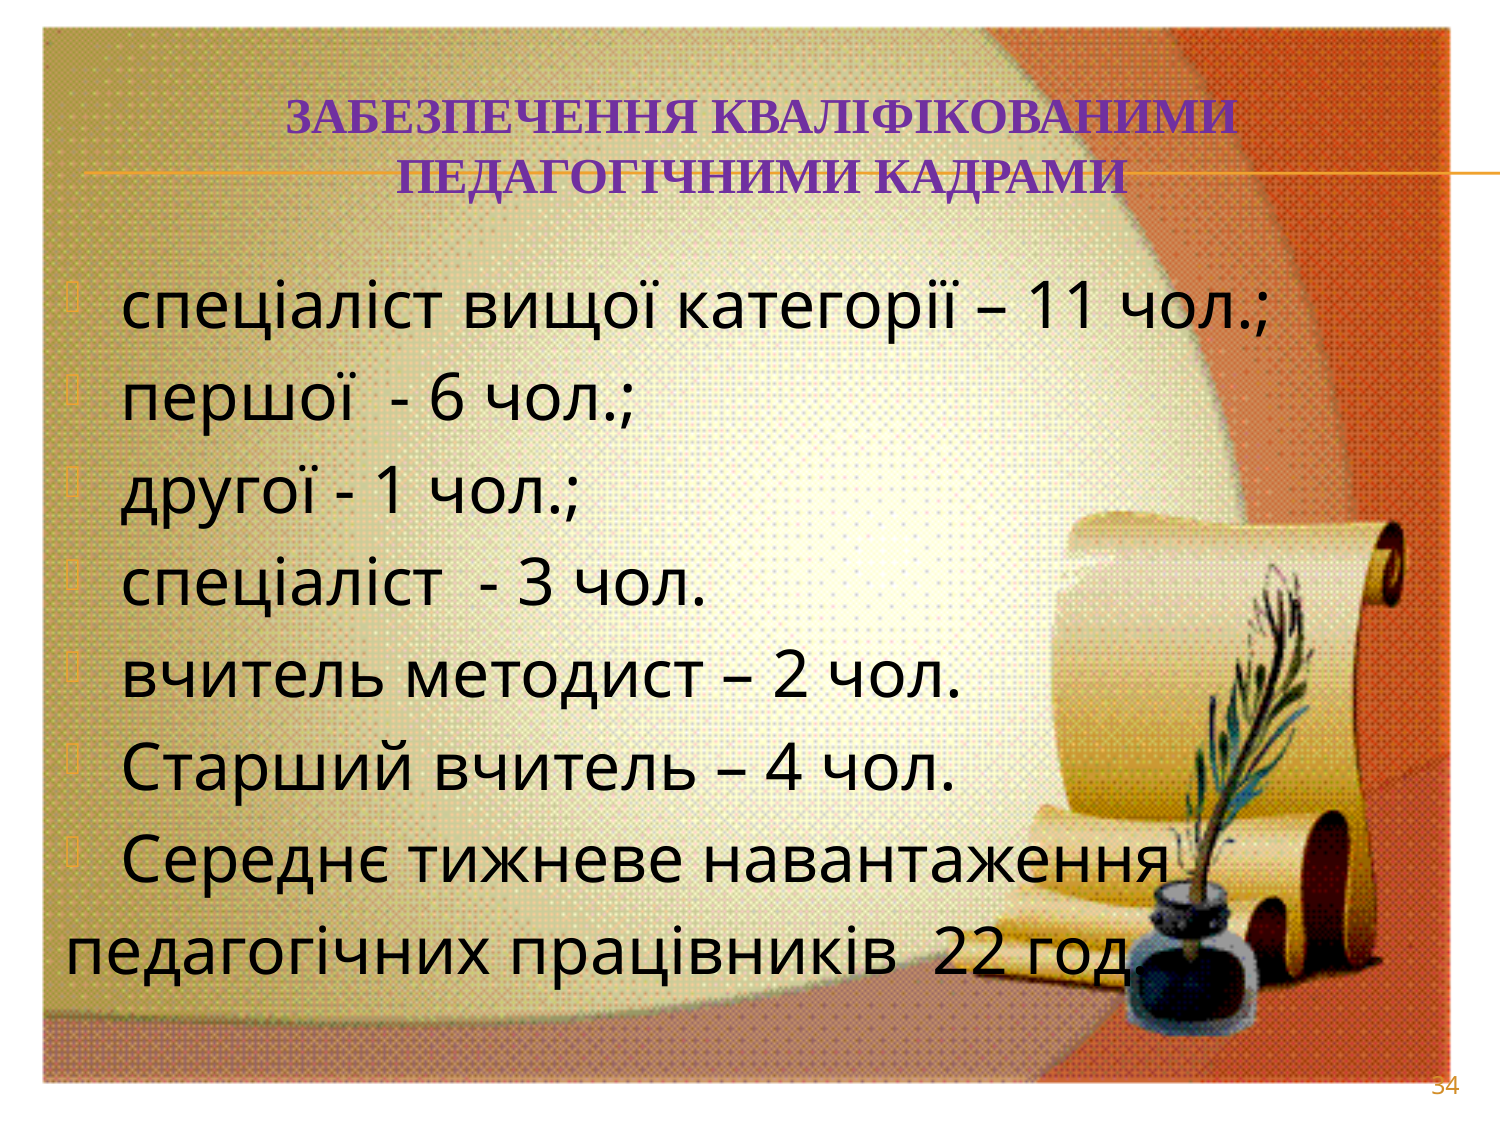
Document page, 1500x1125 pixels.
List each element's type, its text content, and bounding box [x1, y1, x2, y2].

title забезпечення кваліфікованими педагогічними кадрами [50, 75, 1475, 213]
picture [0, 0, 1500, 1125]
list спеціаліст вищої категорії – 11 чол.; першої - 6 чол.; другої - 1 чол.; спеціаліст - 3 чол. вчитель методист – 2 чол. Старший вчитель – 4 чол. Середнє тижневе навантаження педагогічних працівників 22 год. [50, 254, 1475, 998]
slide_number 34 [1350, 1061, 1475, 1103]
